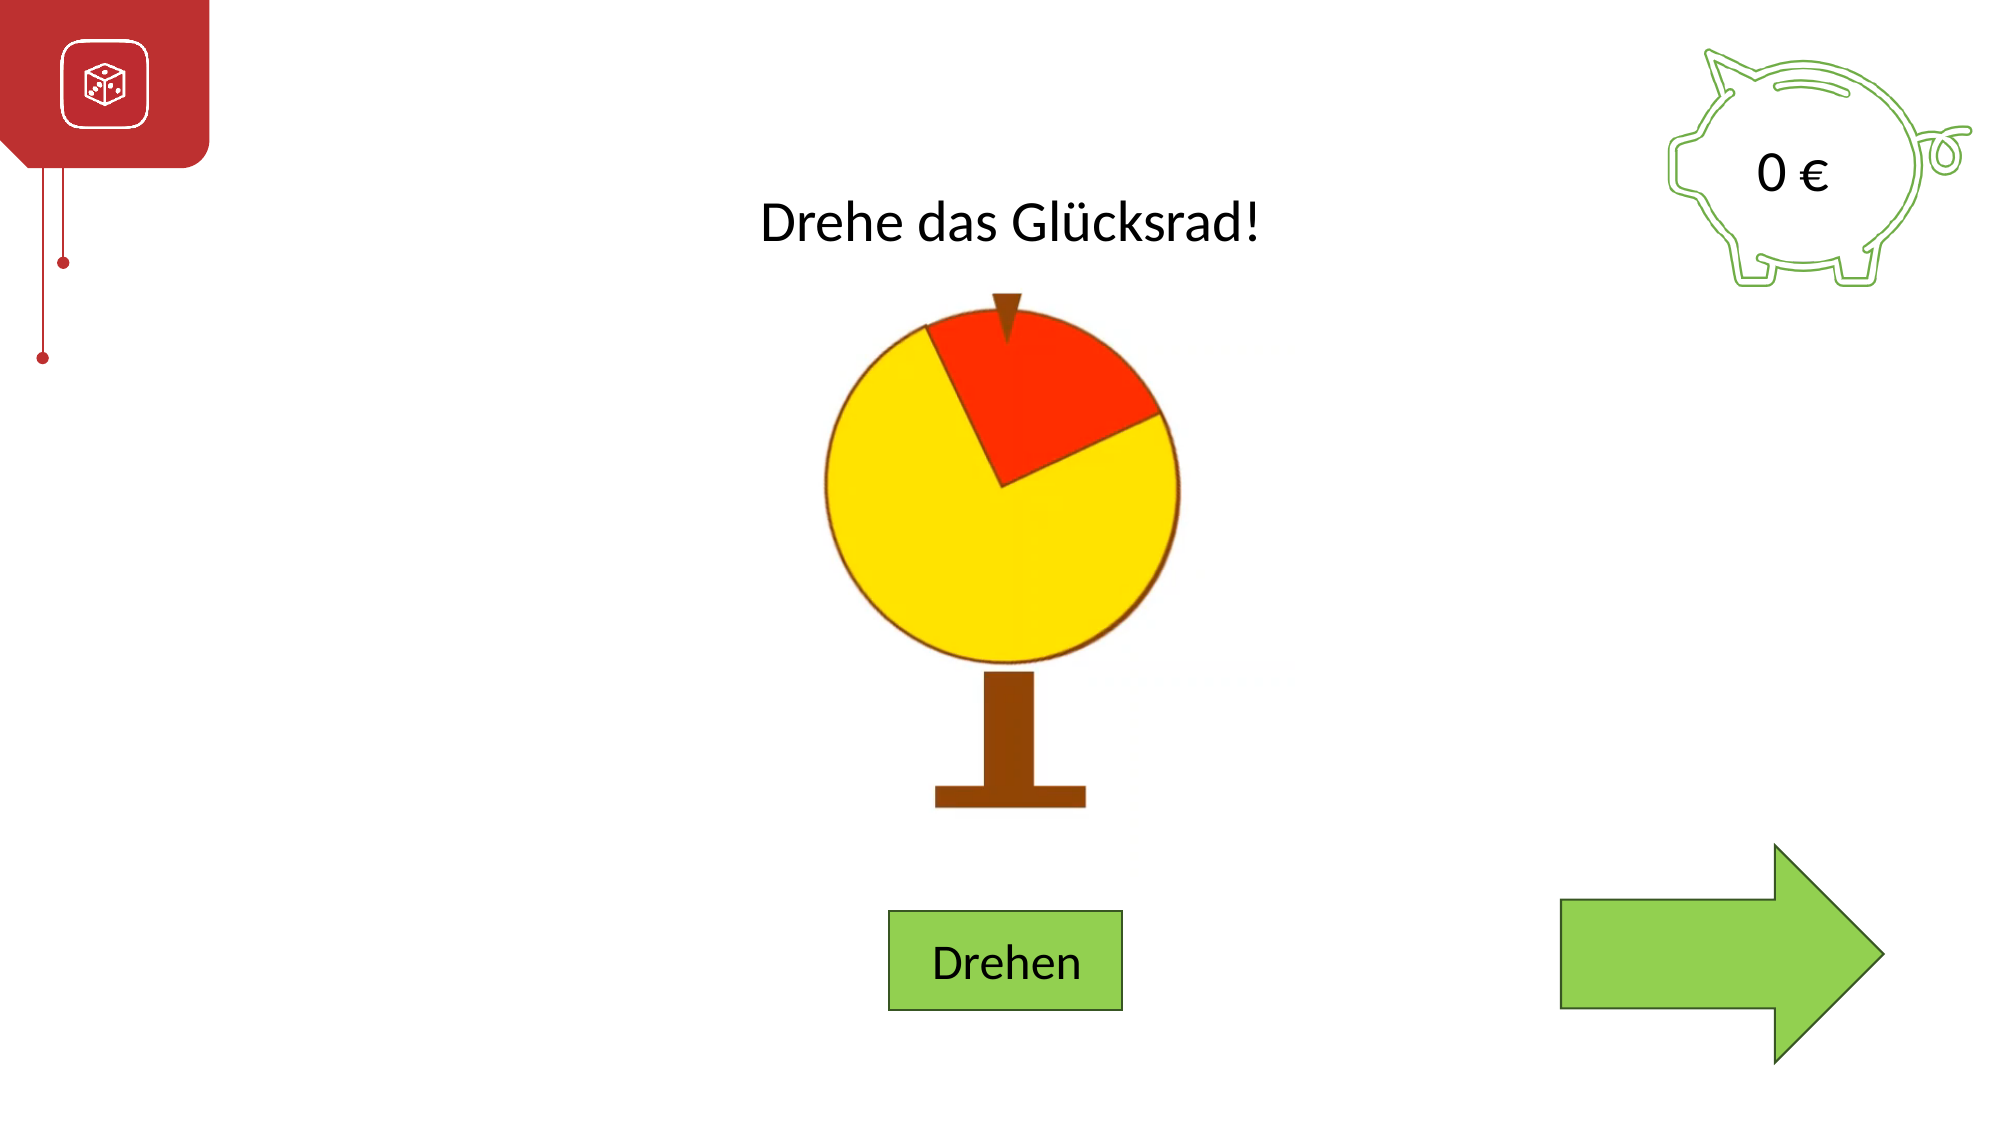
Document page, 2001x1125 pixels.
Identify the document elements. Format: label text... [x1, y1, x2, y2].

text_box Drehen [917, 922, 1106, 998]
title Drehe das Glücksrad! [261, 175, 1762, 568]
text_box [702, 180, 1295, 878]
text_box [1559, 842, 1886, 1066]
text_box [888, 910, 1123, 1011]
picture [60, 39, 149, 129]
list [1642, 0, 2000, 344]
